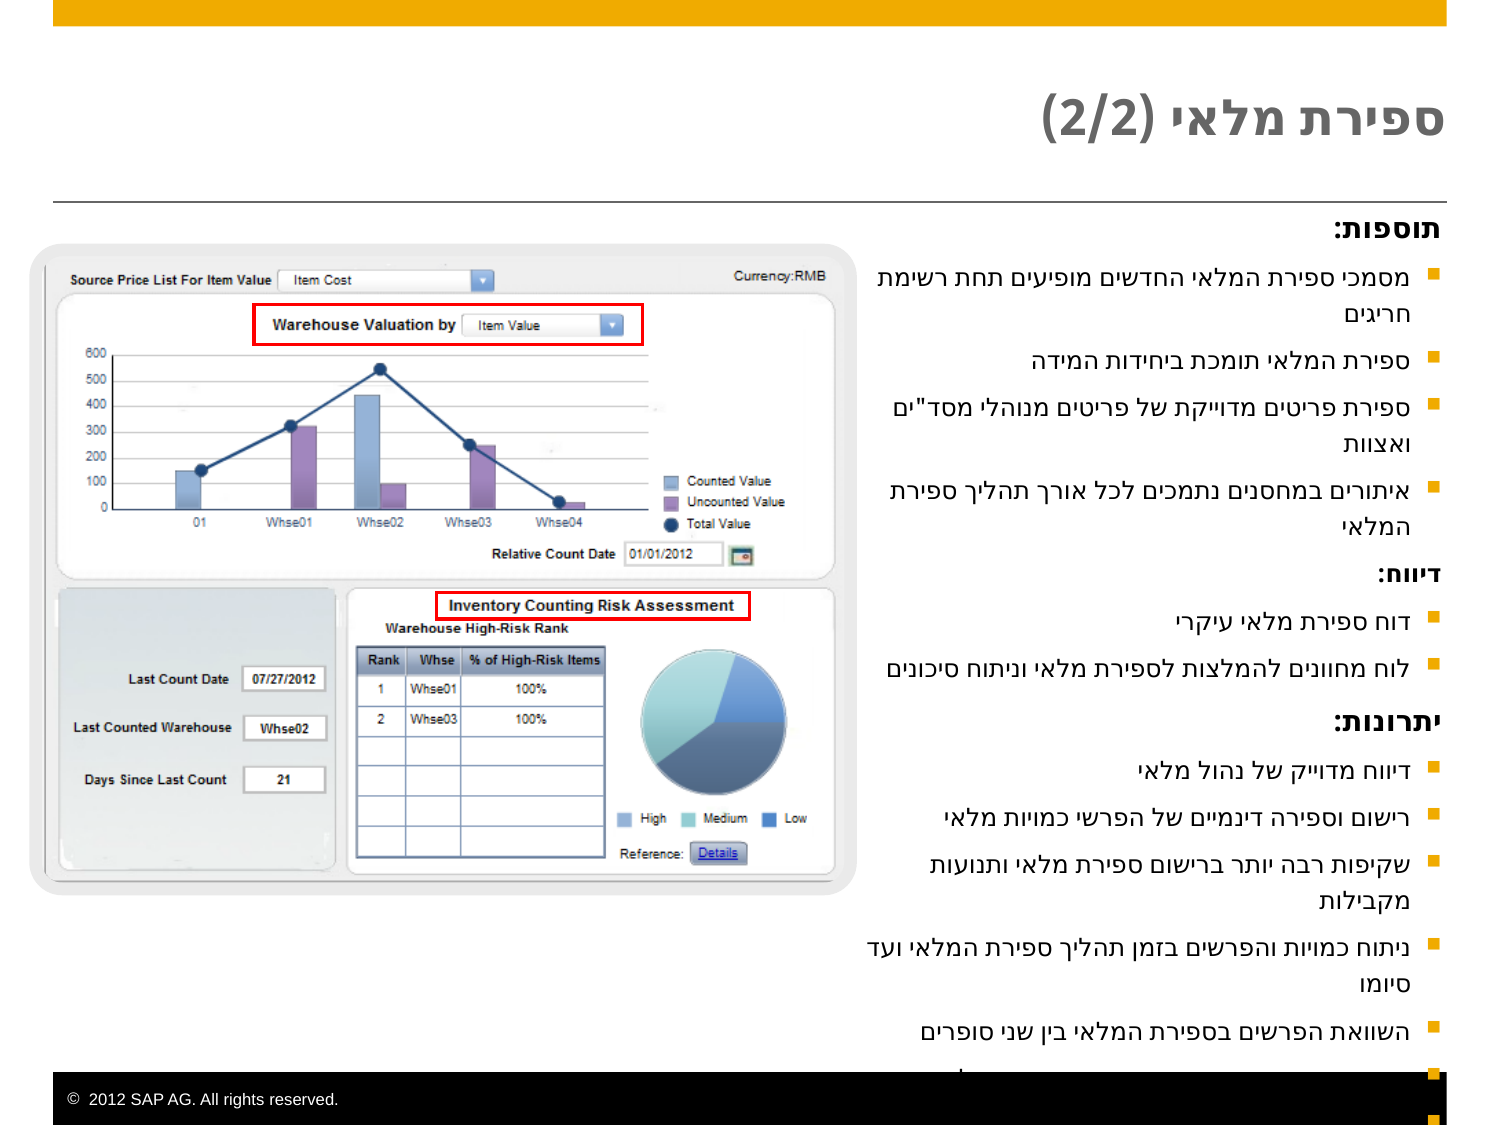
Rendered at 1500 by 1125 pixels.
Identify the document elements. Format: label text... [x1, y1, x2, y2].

text_box תוספות: מסמכי ספירת המלאי החדשים מופיעים תחת רשימת חריגים ספירת המלאי תומכת ביחידות המידה ספירת פריטים מדוייקת של פריטים מנוהלי מסד"ים ואצוות איתורים במחסנים נתמכים לכל אורך תהליך ספירת המלאי דיווח: דוח ספירת מלאי עיקרי לוח מחוונים להמלצות לספירת מלאי וניתוח סיכונים יתרונות: דיווח מדוייק של נהול מלאי רישום וספירה דינמיים של הפרשי כמויות מלאי שקיפות רבה יותר ברישום ספירת מלאי ותנועות מקבילות ניתוח כמויות והפרשים בזמן תהליך ספירת המלאי ועד סיומו השוואת הפרשים בספירת המלאי בין שני סופרים גמישות רבה יותר בהגדרת מחזורי ספירת מלאי גמישות רבה יותר ברישום תנועות תיקון למלאי [857, 202, 1442, 1080]
title ספירת מלאי (2/2) [53, 53, 1447, 178]
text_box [35, 249, 851, 890]
